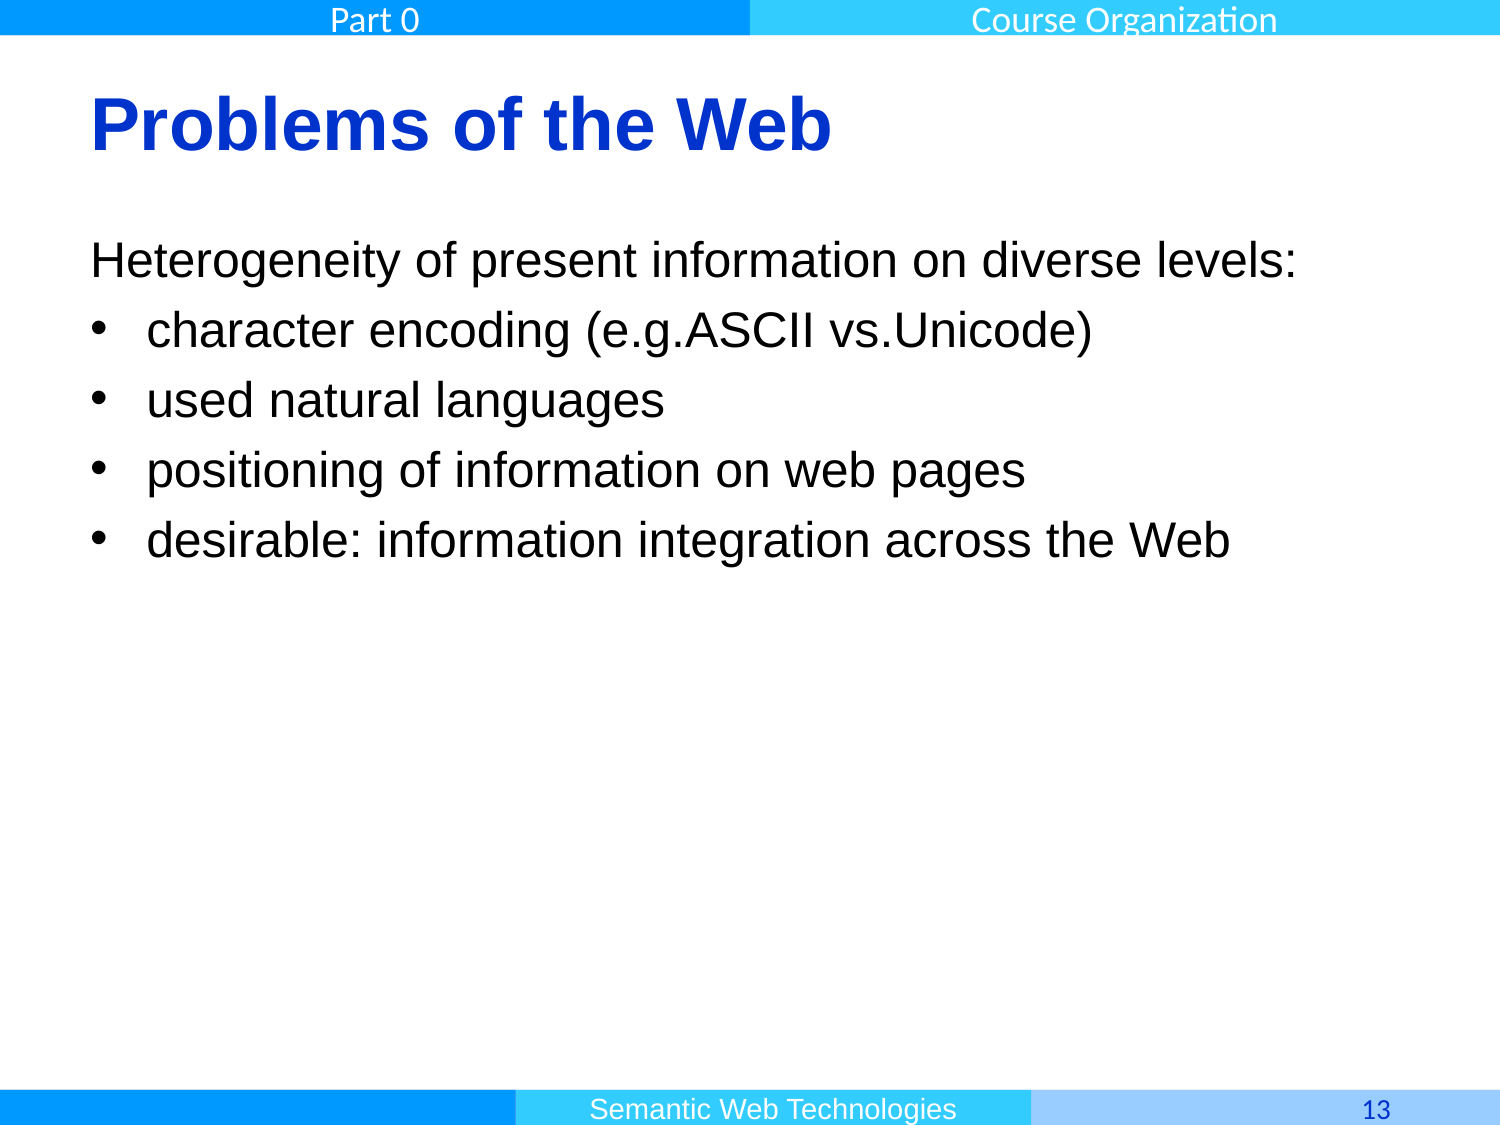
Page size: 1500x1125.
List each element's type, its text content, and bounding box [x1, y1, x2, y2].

title Problems of the Web [75, 45, 1425, 197]
list Heterogeneity of present information on diverse levels: character encoding (e.g.ASCII vs.Unicode) used natural languages positioning of information on web pages desirable: information integration across the Web [75, 220, 1425, 1005]
